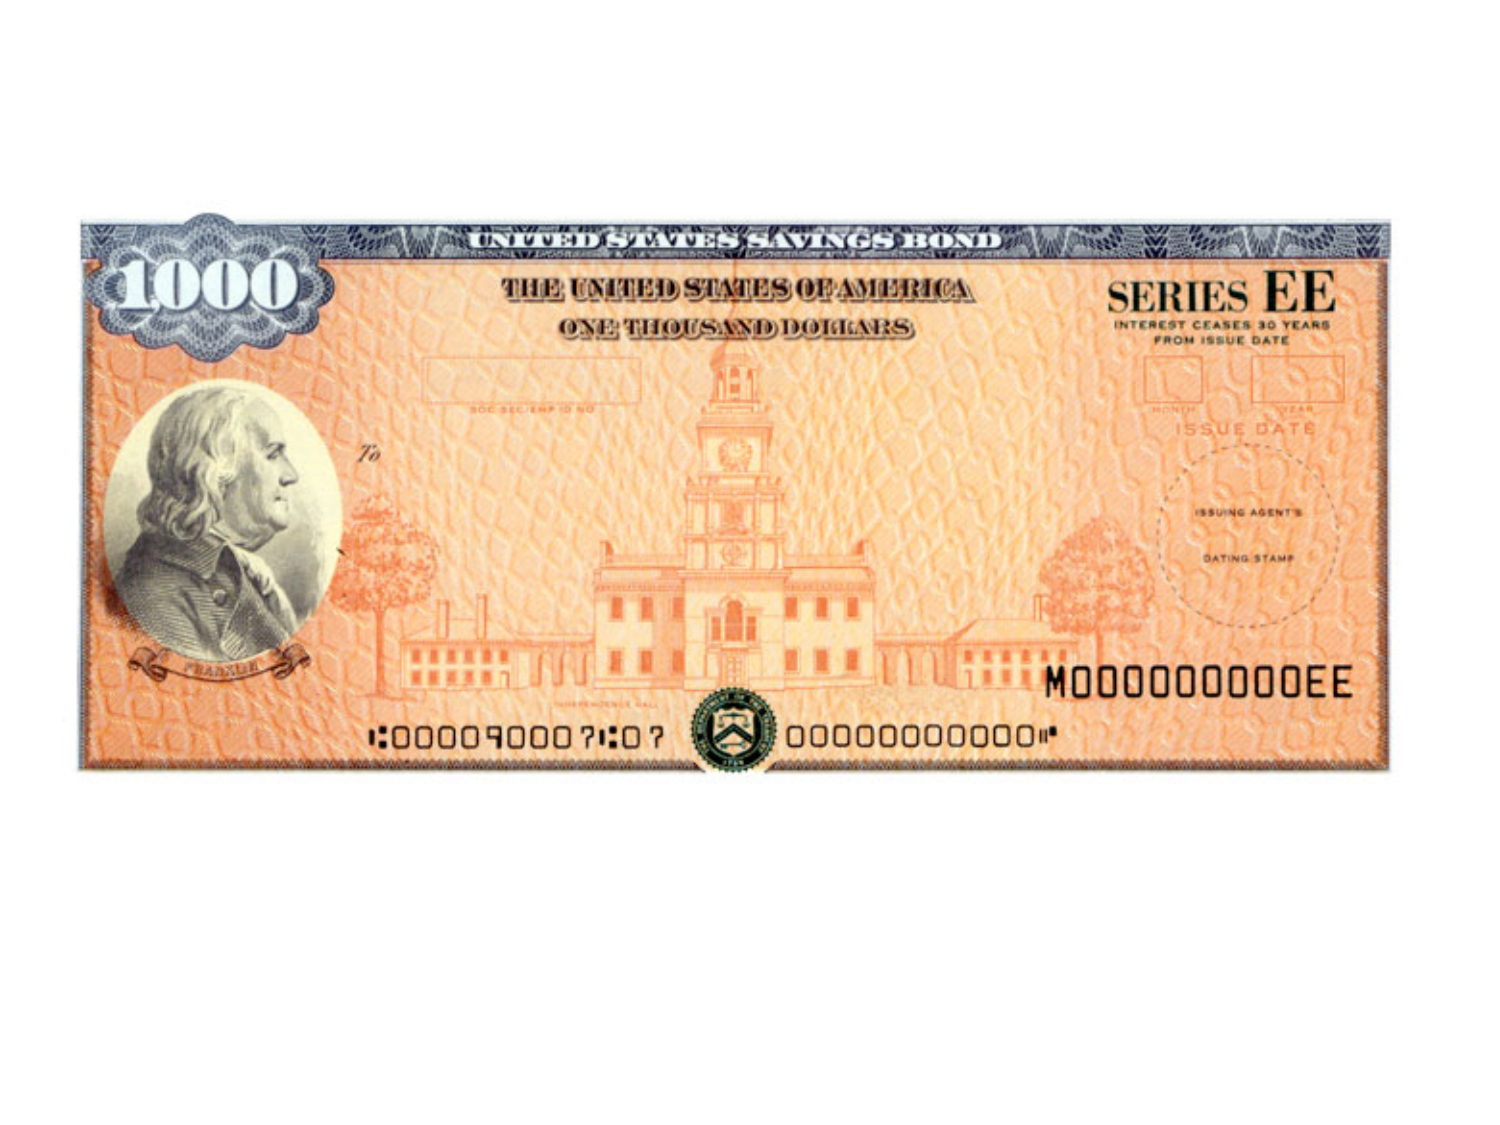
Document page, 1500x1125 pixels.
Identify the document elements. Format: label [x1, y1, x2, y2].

picture [62, 199, 1407, 788]
